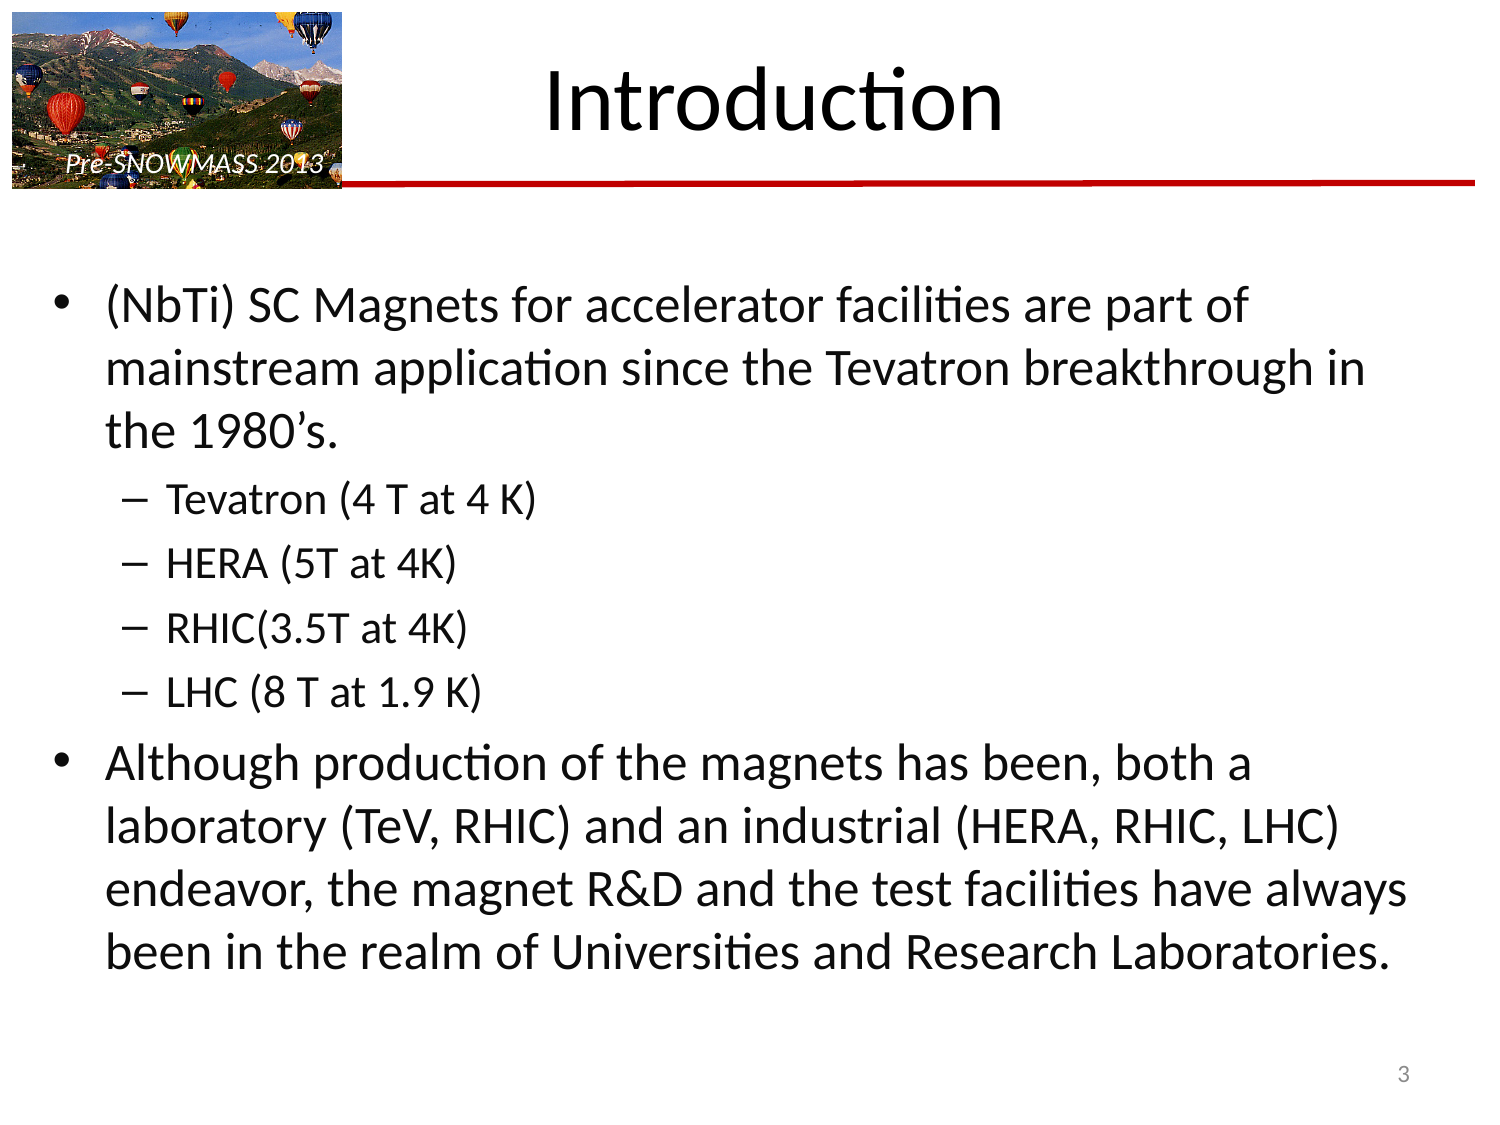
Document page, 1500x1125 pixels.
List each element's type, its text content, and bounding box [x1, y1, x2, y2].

list (NbTi) SC Magnets for accelerator facilities are part of mainstream application since the Tevatron breakthrough in the 1980’s. Tevatron (4 T at 4 K) HERA (5T at 4K) RHIC(3.5T at 4K) LHC (8 T at 1.9 K) Although production of the magnets has been, both a laboratory (TeV, RHIC) and an industrial (HERA, RHIC, LHC) endeavor, the magnet R&D and the test facilities have always been in the realm of Universities and Research Laboratories. [37, 262, 1425, 1005]
slide_number 3 [1074, 1042, 1425, 1103]
title Introduction [350, 0, 1200, 188]
picture [12, 12, 342, 189]
